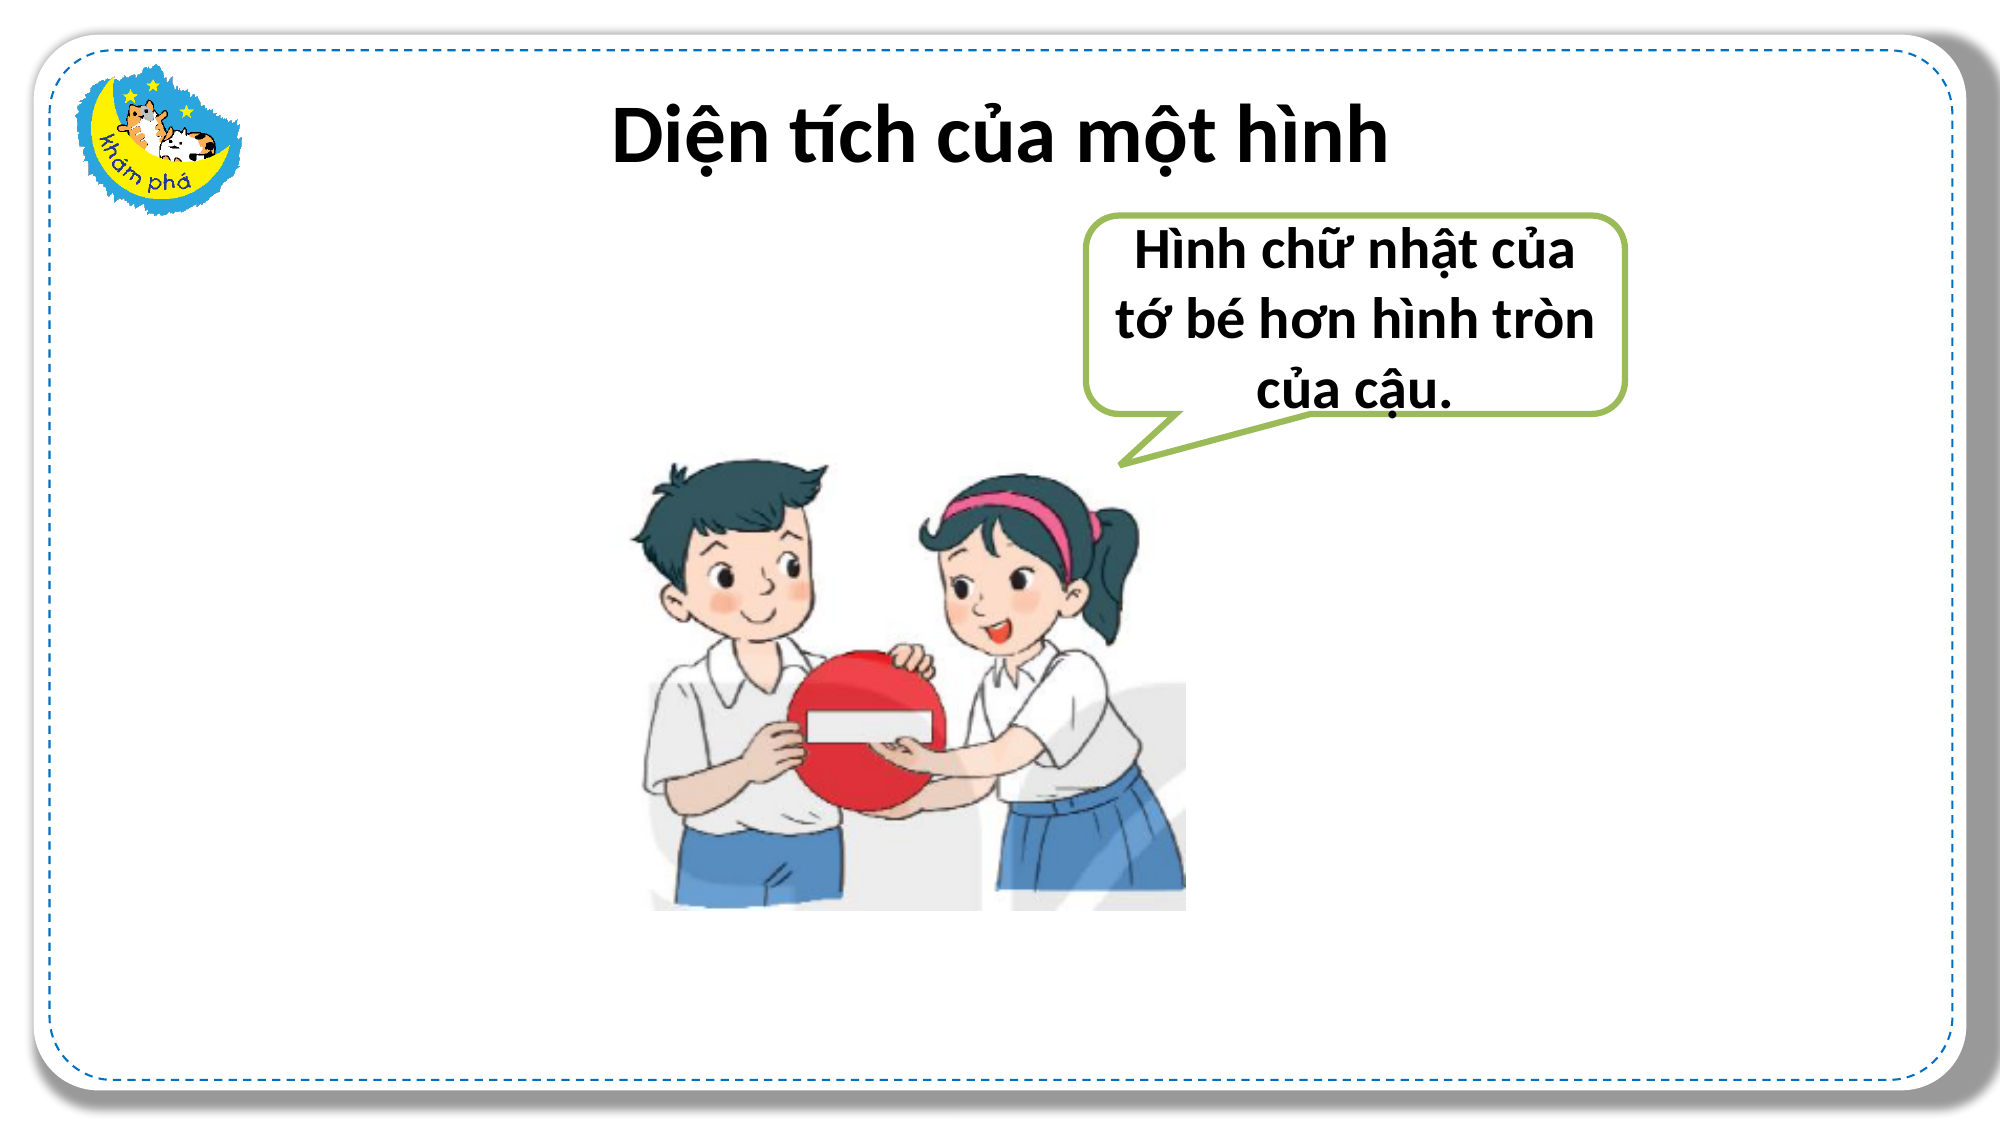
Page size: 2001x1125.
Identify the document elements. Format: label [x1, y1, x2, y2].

picture [75, 63, 242, 216]
picture [588, 432, 1186, 911]
text_box [33, 34, 1967, 1091]
